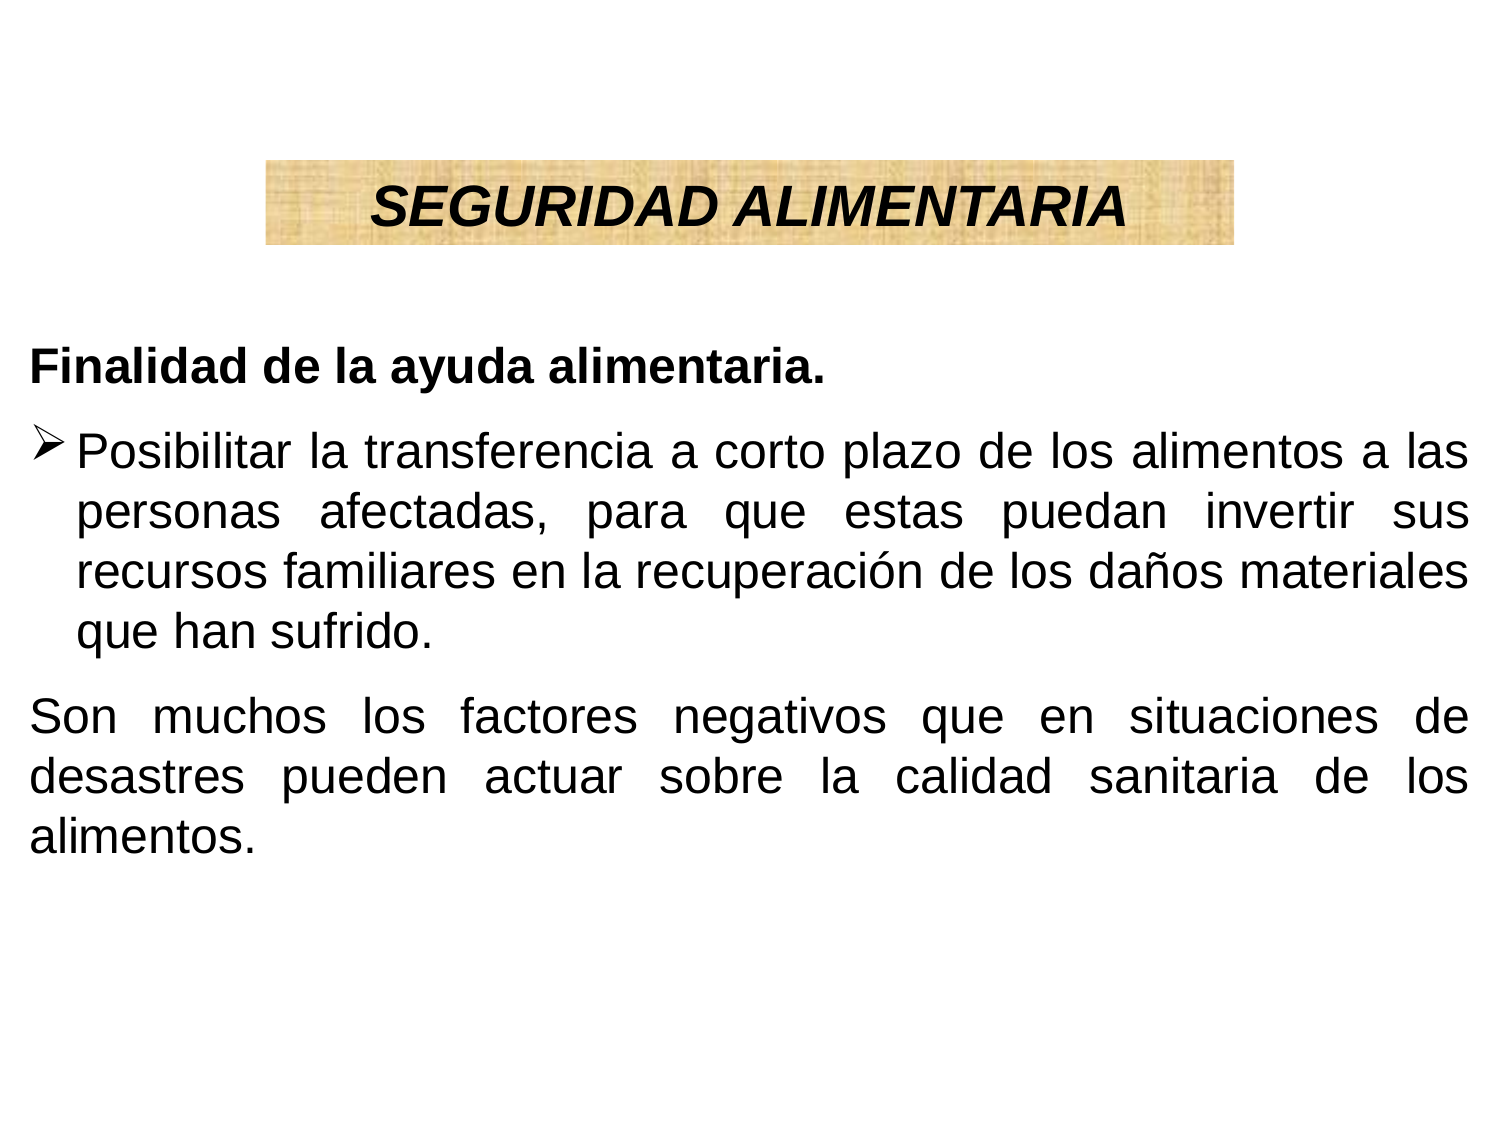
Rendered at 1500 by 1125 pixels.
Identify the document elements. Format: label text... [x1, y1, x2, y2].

text_box SEGURIDAD ALIMENTARIA [265, 160, 1235, 245]
text_box Finalidad de la ayuda alimentaria. Posibilitar la transferencia a corto plazo de los alimentos a las personas afectadas, para que estas puedan invertir sus recursos familiares en la recuperación de los daños materiales que han sufrido. Son muchos los factores negativos que en situaciones de desastres pueden actuar sobre la calidad sanitaria de los alimentos. [14, 326, 1486, 872]
